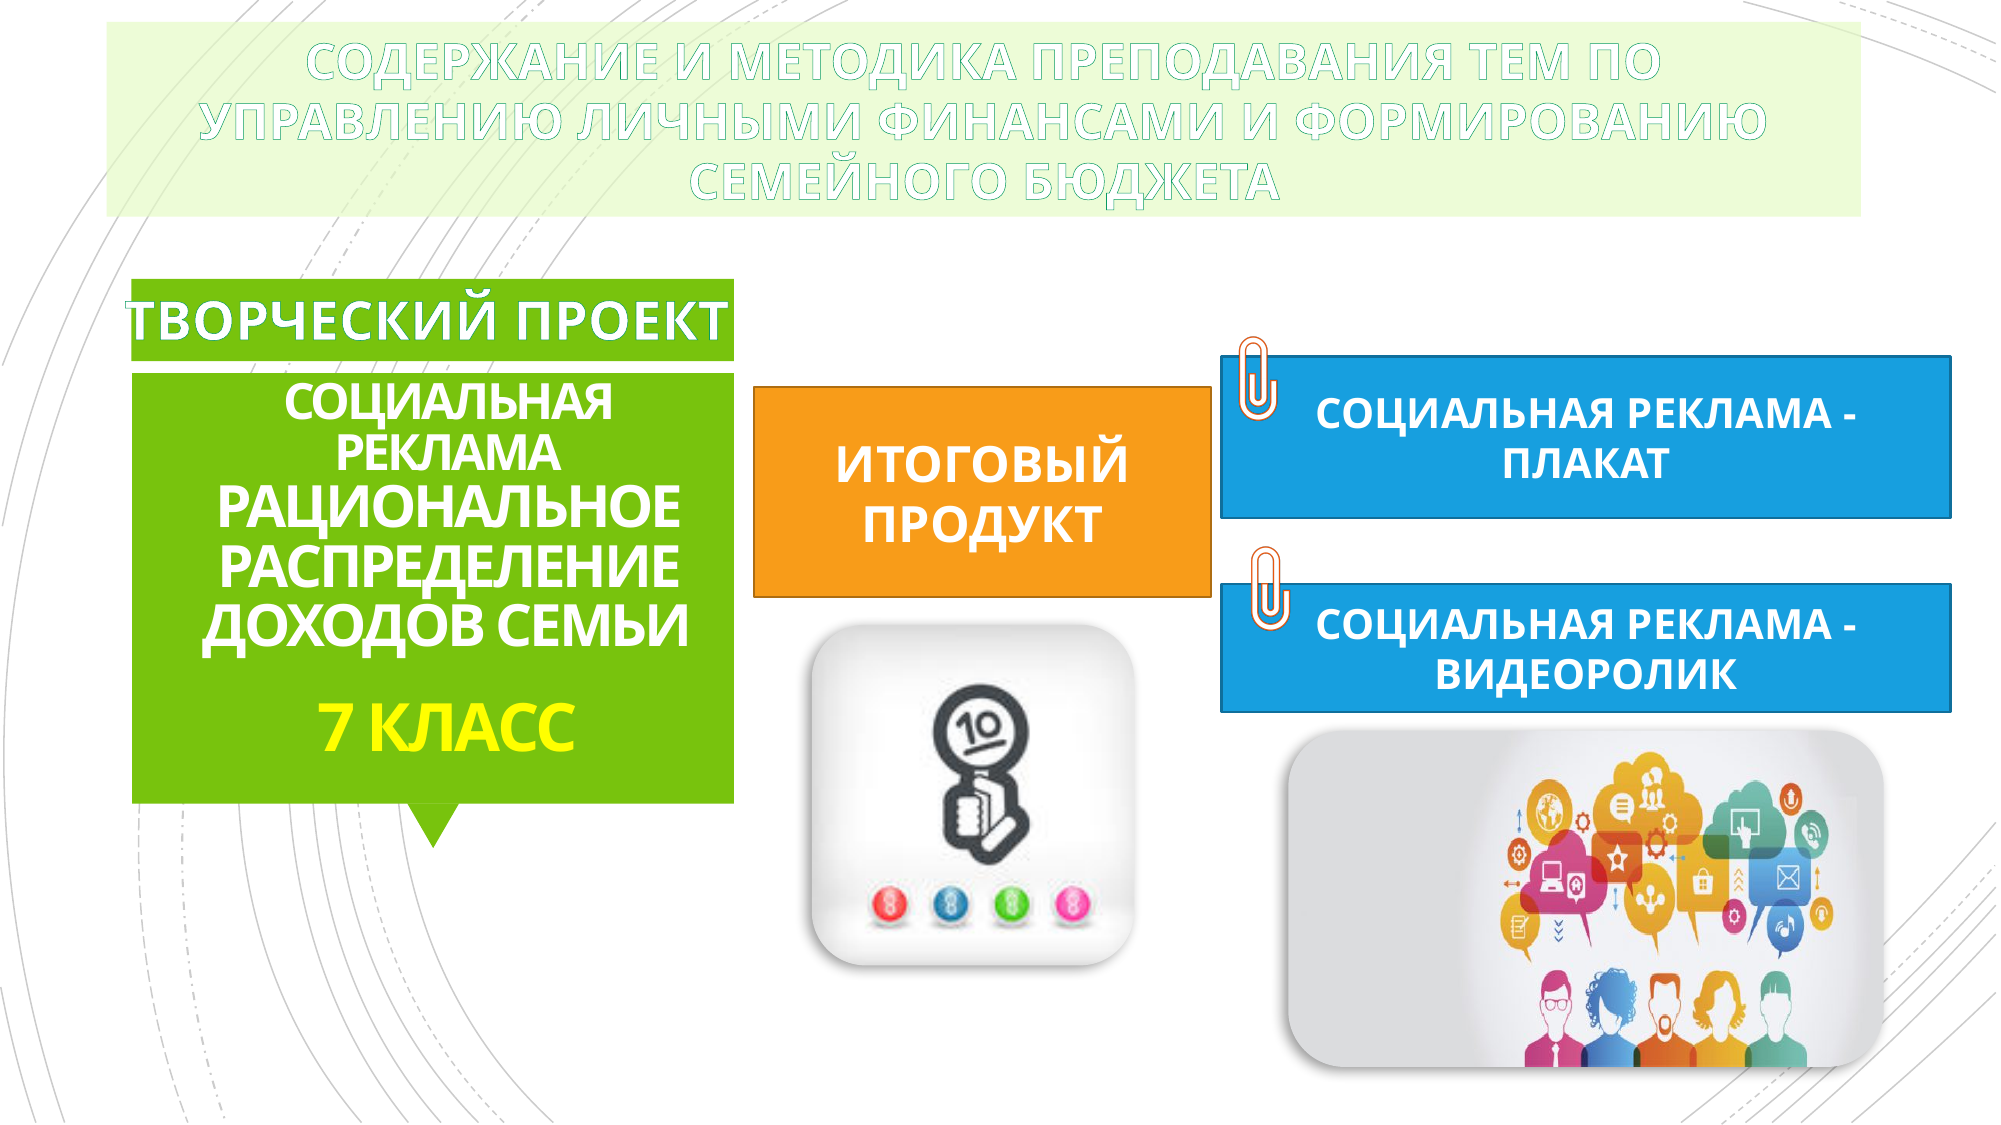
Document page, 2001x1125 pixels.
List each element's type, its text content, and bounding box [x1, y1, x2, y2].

picture [1288, 730, 1884, 1068]
title РАЦИОНАЛЬНОЕ РАСПРЕДЕЛЕНИЕ ДОХОДОВ СЕМЬИ [160, 528, 735, 633]
text_box СОЦИАЛЬНАЯ РЕКЛАМА - ВИДЕОРОЛИК [1220, 583, 1952, 713]
text_box СОДЕРЖАНИЕ И МЕТОДИКА ПРЕПОДАВАНИЯ ТЕМ ПО УПРАВЛЕНИЮ ЛИЧНЫМИ ФИНАНСАМИ И ФОРМИРОВАНИЮ СЕМЕЙНОГО БЮДЖЕТА [106, 21, 1861, 217]
text_box СОЦИАЛЬНАЯ РЕКЛАМА [132, 331, 763, 528]
text_box ТВОРЧЕСКИЙ ПРОЕКТ [97, 278, 757, 359]
text_box СОЦИАЛЬНАЯ РЕКЛАМА - ПЛАКАТ [1220, 355, 1952, 519]
text_box 7 КЛАСС [160, 633, 735, 829]
picture [1210, 331, 1306, 426]
text_box ИТОГОВЫЙ ПРОДУКТ [753, 386, 1212, 598]
picture [811, 624, 1135, 966]
picture [1223, 541, 1318, 636]
